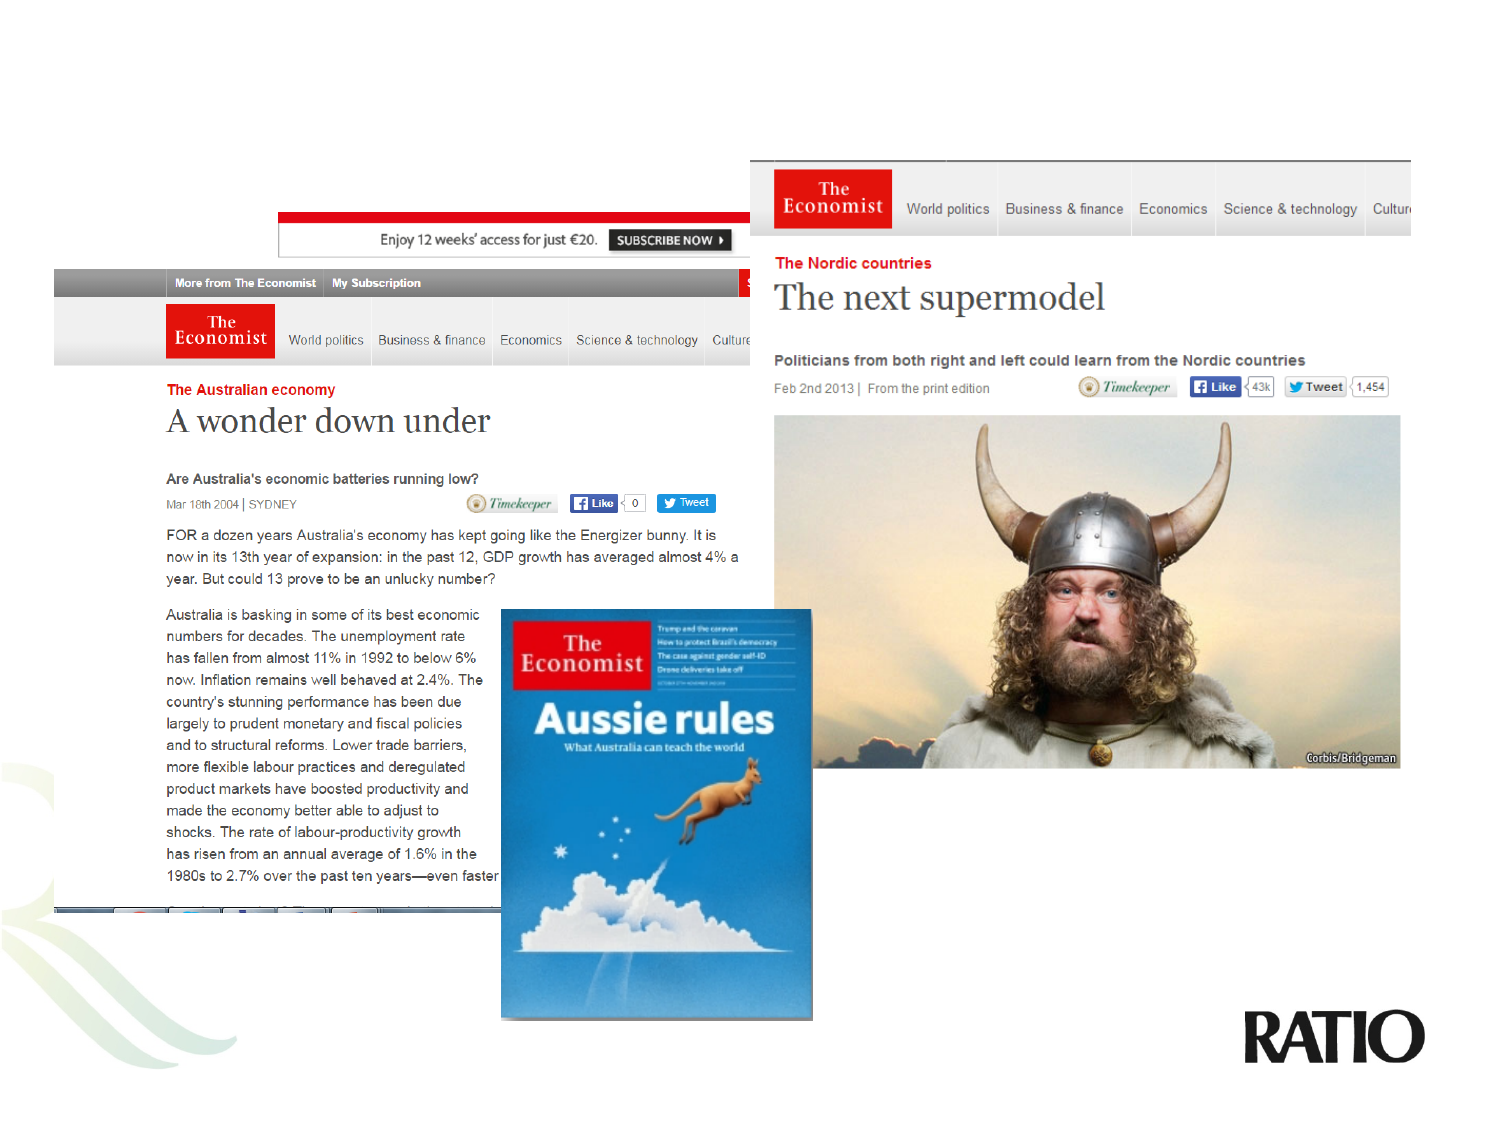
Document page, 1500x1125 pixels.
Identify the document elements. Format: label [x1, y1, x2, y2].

picture [1245, 1009, 1425, 1063]
picture [0, 160, 1411, 1070]
